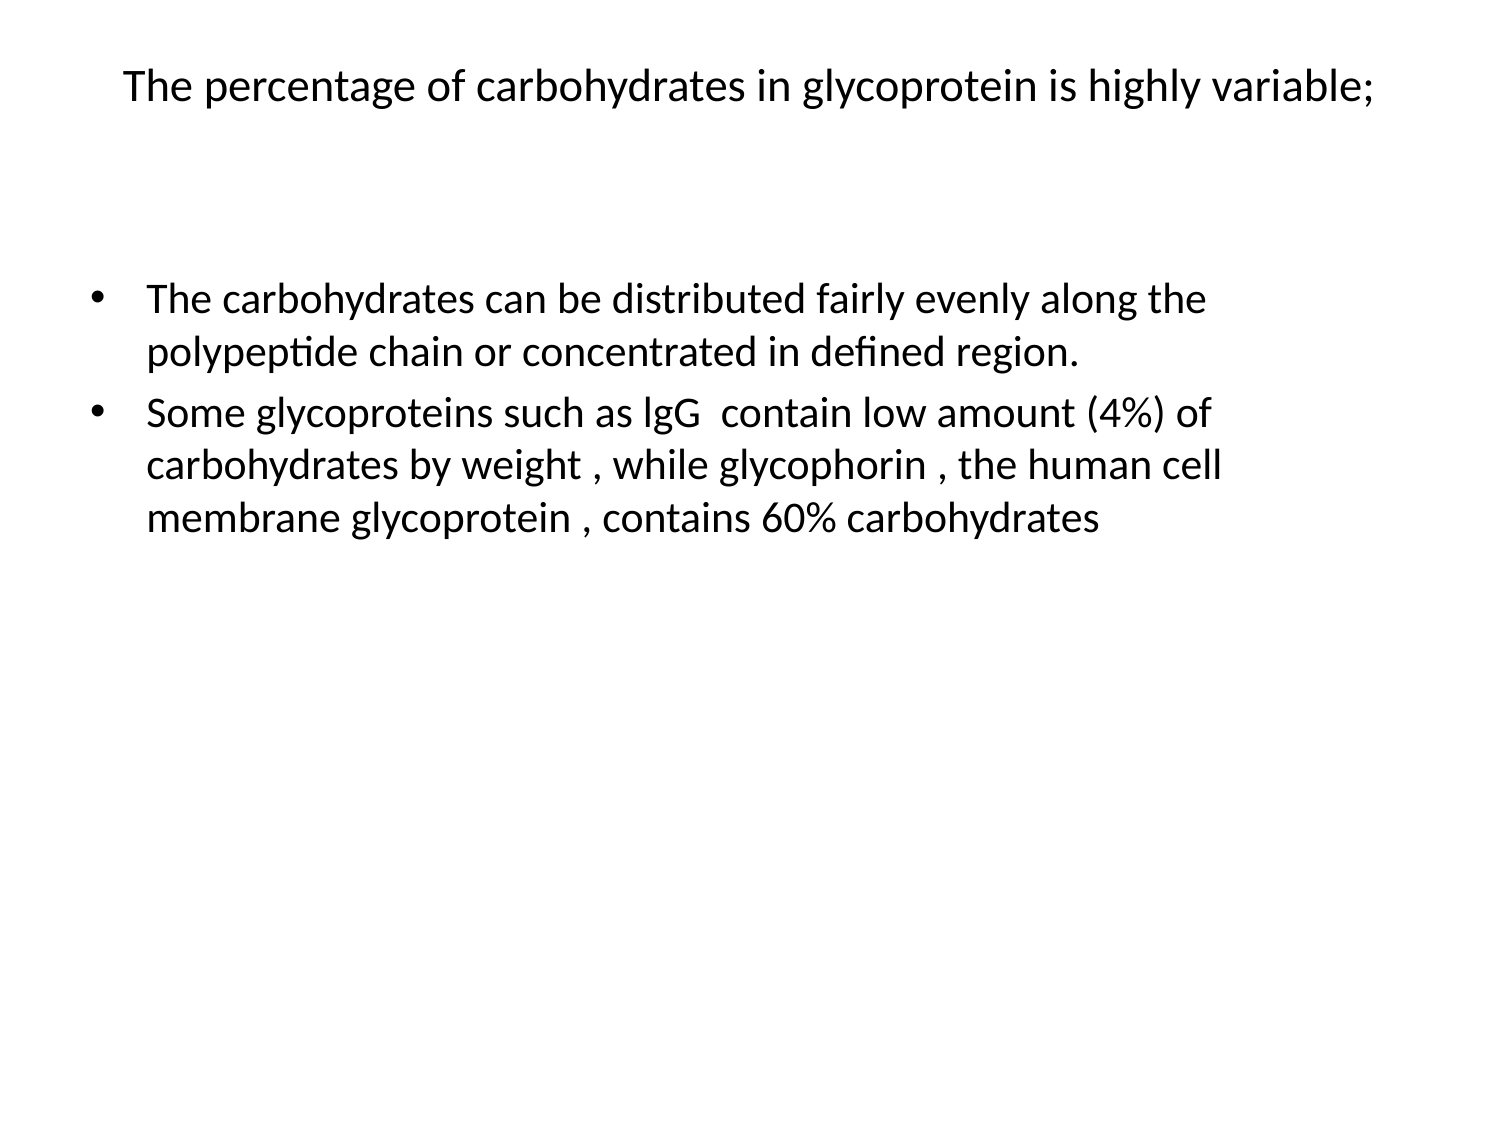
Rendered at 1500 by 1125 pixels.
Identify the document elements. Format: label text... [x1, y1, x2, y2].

list The carbohydrates can be distributed fairly evenly along the polypeptide chain or concentrated in defined region. Some glycoproteins such as lgG contain low amount (4%) of carbohydrates by weight , while glycophorin , the human cell membrane glycoprotein , contains 60% carbohydrates [75, 262, 1425, 1005]
title The percentage of carbohydrates in glycoprotein is highly variable; [75, 45, 1425, 233]
